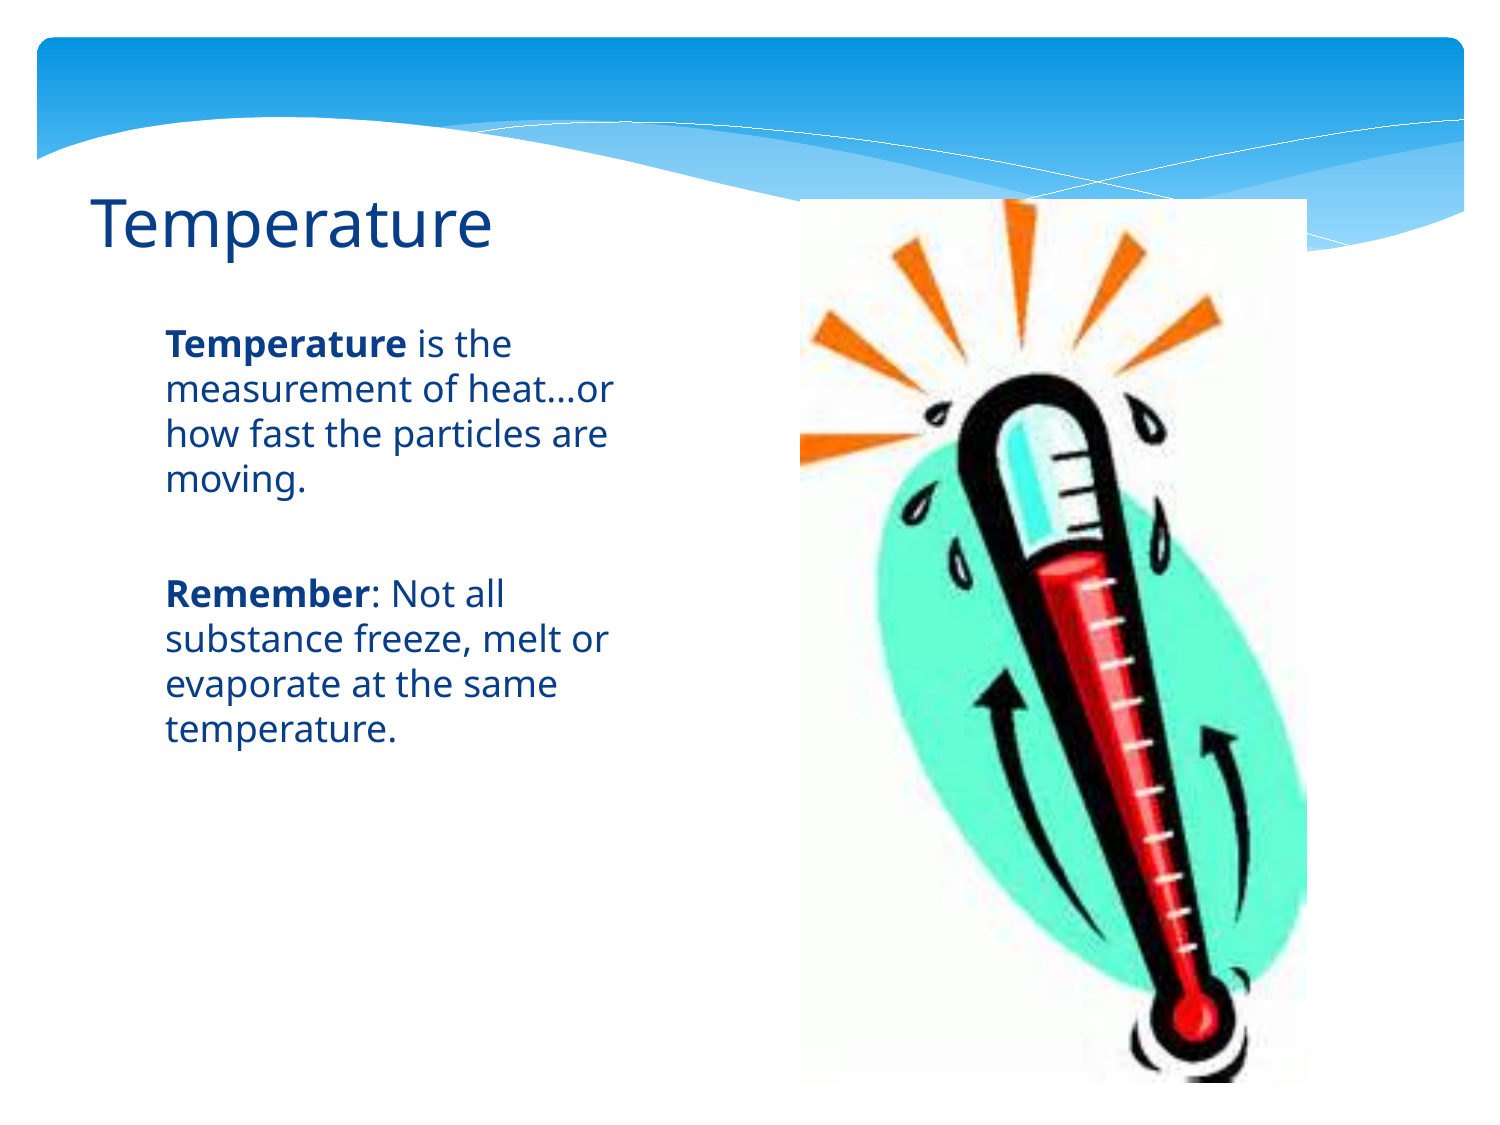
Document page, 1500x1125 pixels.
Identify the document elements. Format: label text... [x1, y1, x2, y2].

title Temperature [75, 62, 625, 268]
picture [799, 199, 1307, 1084]
list Temperature is the measurement of heat…or how fast the particles are moving. Remember: Not all substance freeze, melt or evaporate at the same temperature. [150, 312, 700, 900]
